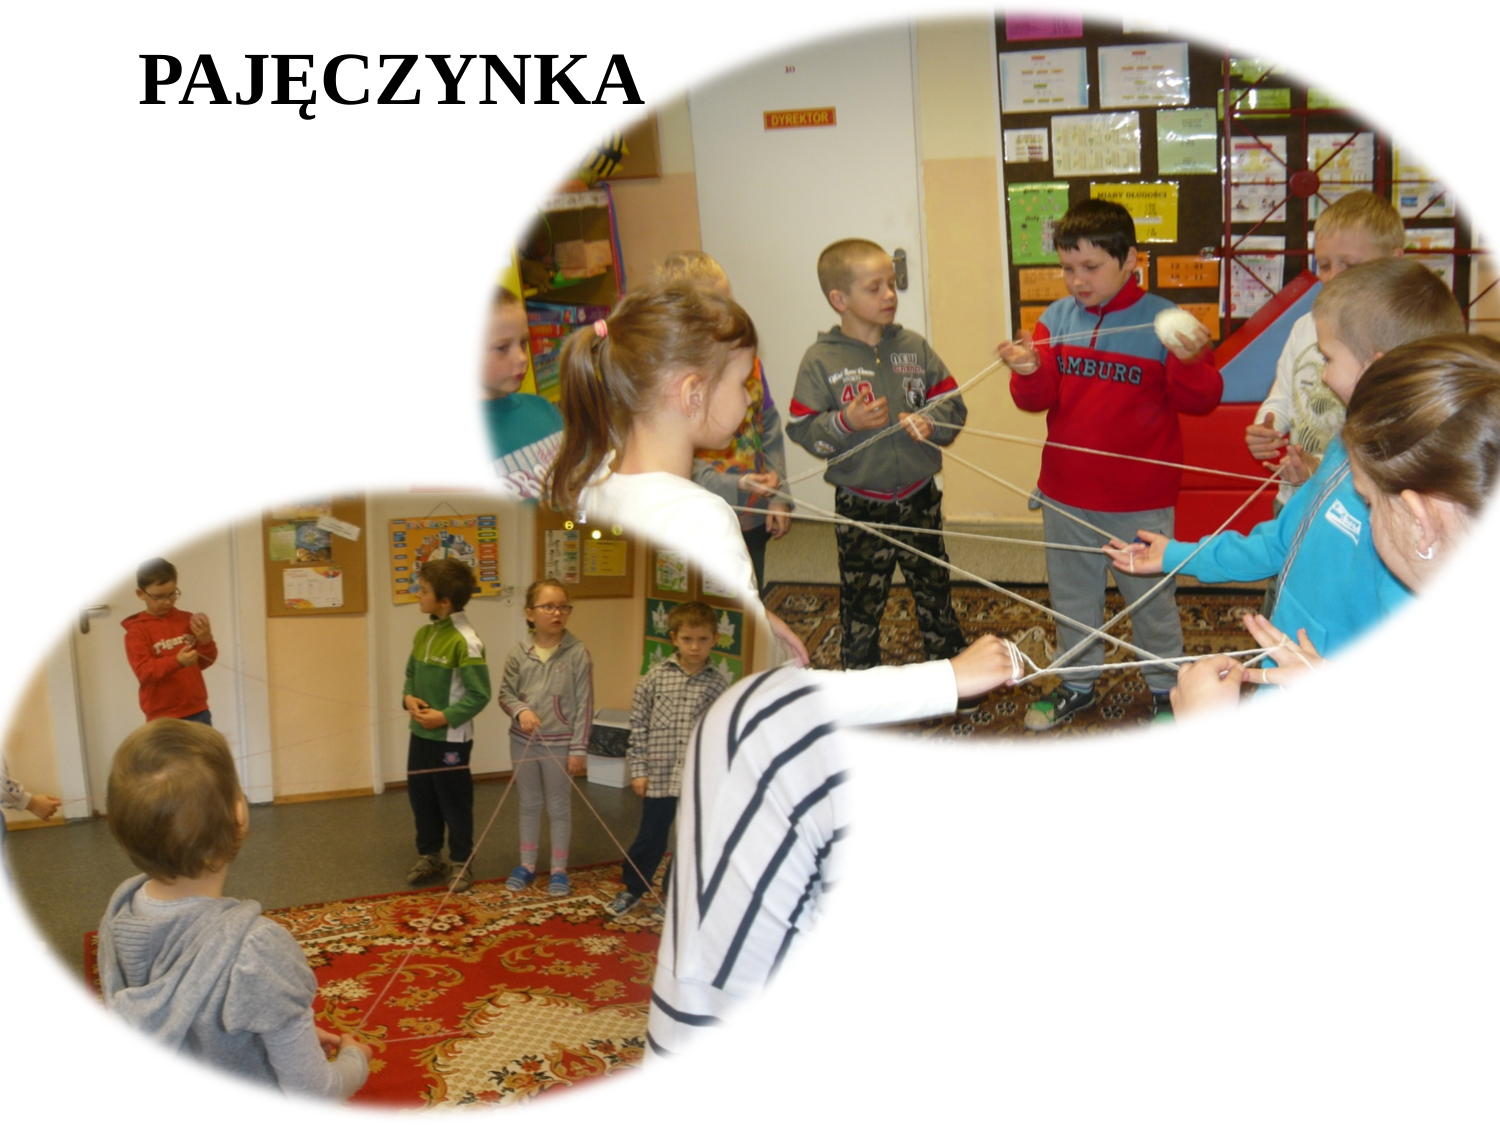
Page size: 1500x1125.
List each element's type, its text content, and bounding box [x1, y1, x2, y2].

text_box PAJĘCZYNKA [123, 31, 461, 219]
picture [0, 0, 1500, 1125]
